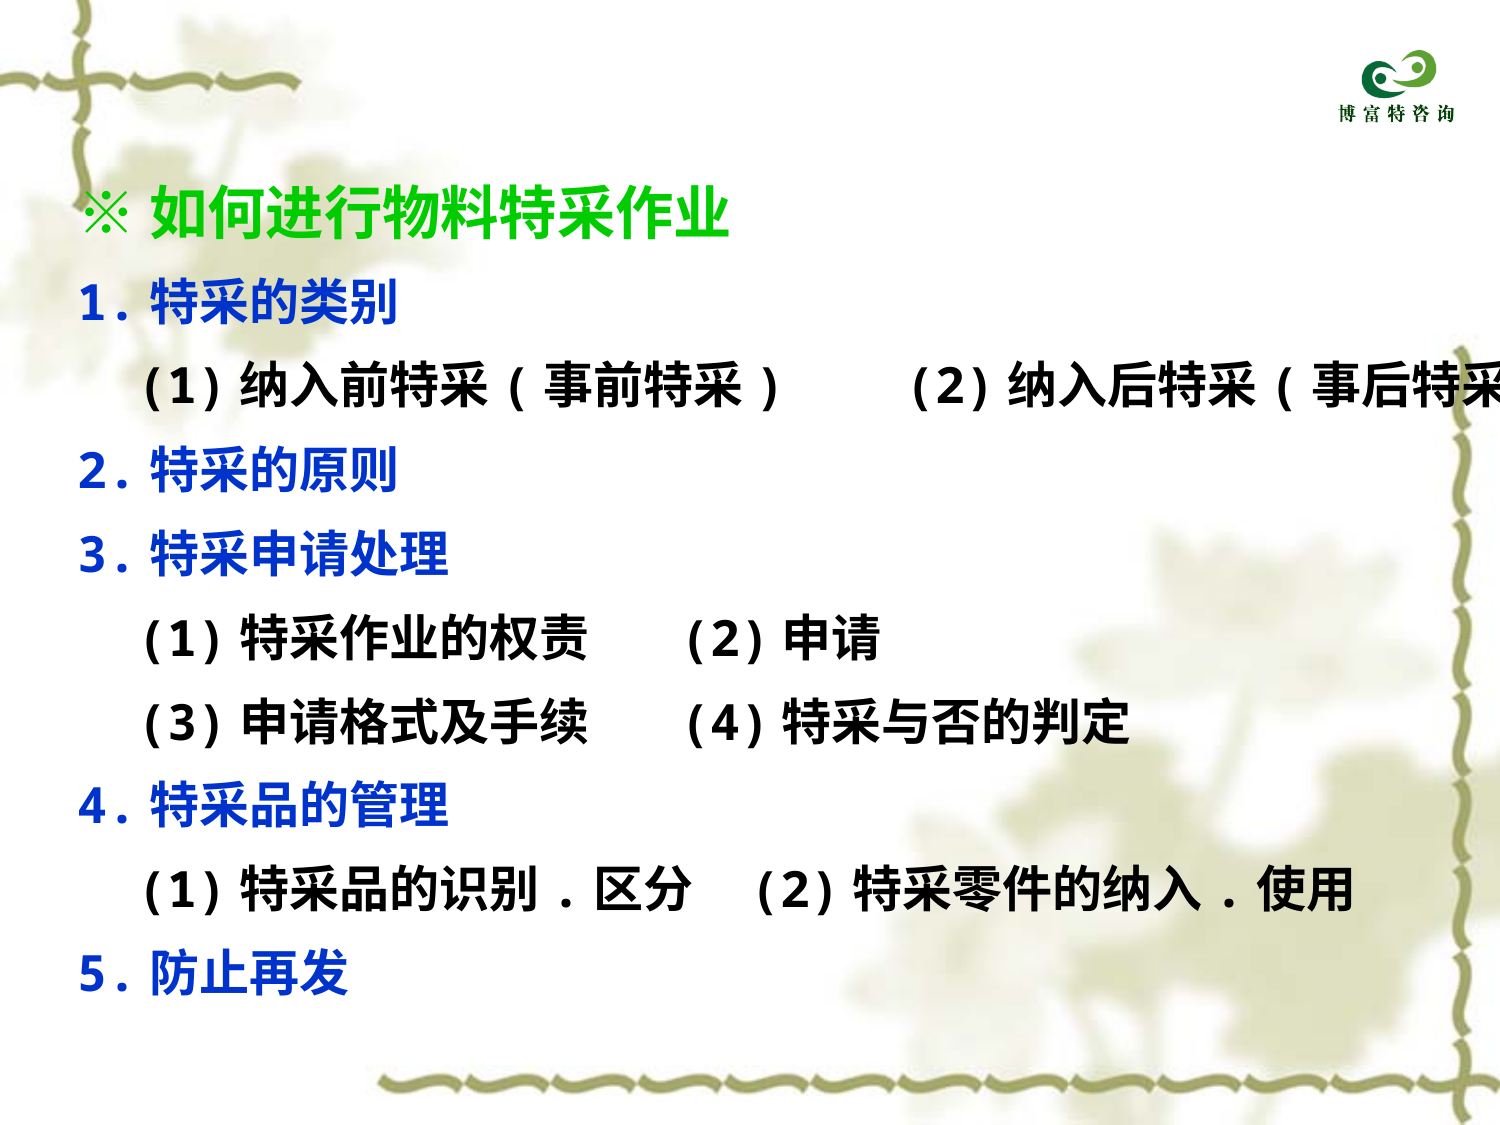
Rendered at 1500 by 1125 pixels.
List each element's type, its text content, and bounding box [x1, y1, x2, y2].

text_box ※如何进行物料特采作业 1.特采的类别 (1)纳入前特采(事前特采) (2)纳入后特采(事后特采) 2.特采的原则 3.特采申请处理 (1)特采作业的权责 (2)申请 (3)申请格式及手续 (4)特采与否的判定 4.特采品的管理 (1)特采品的识别.区分 (2)特采零件的纳入.使用 5.防止再发 [62, 75, 1425, 1075]
picture [0, 0, 1500, 1125]
